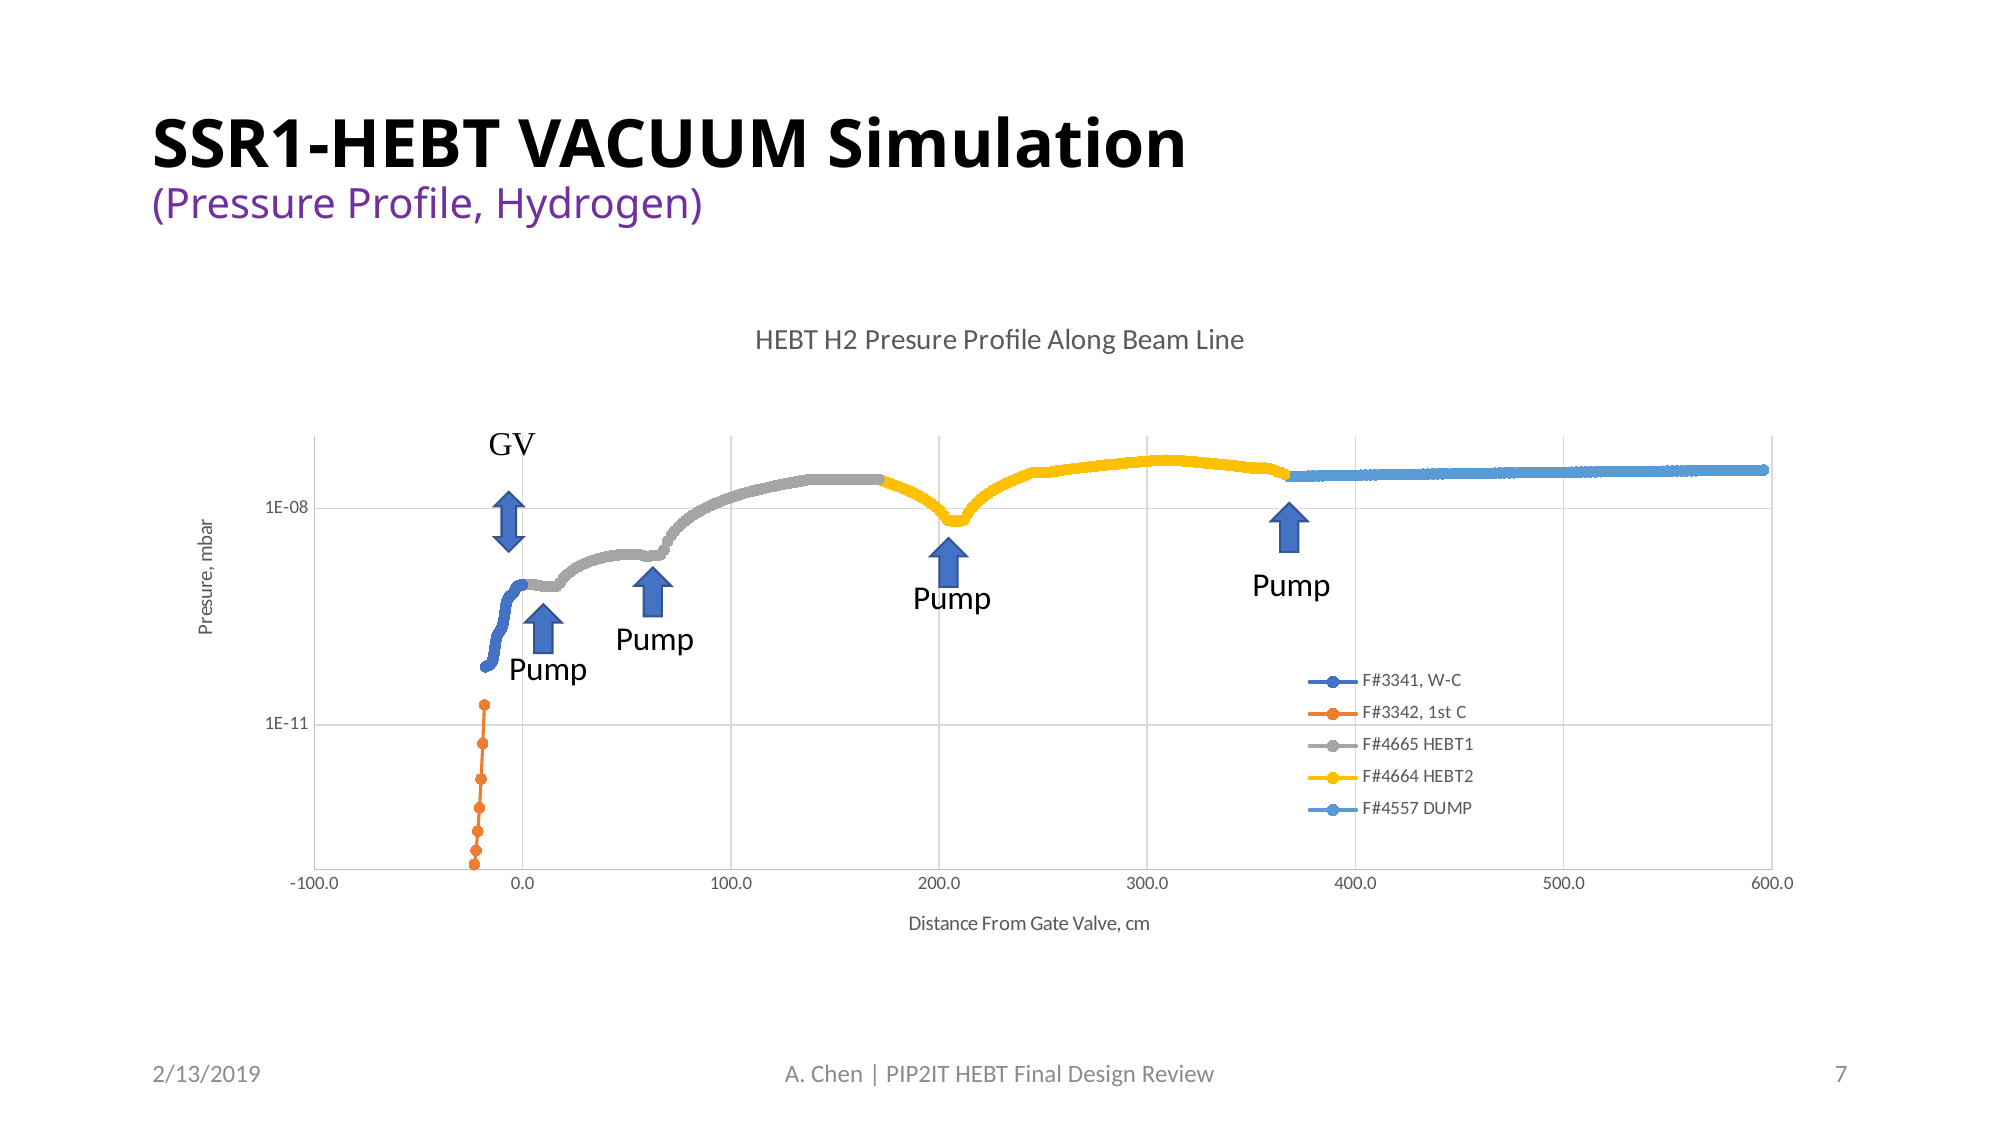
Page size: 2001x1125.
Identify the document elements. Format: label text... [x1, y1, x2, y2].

title SSR1-HEBT VACUUM Simulation (Pressure Profile, Hydrogen) [137, 59, 1863, 278]
chart [137, 296, 1863, 1011]
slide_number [137, 1042, 588, 1103]
footer A. Chen | PIP2IT HEBT Final Design Review [662, 1042, 1338, 1103]
slide_number 7 [1412, 1042, 1863, 1103]
